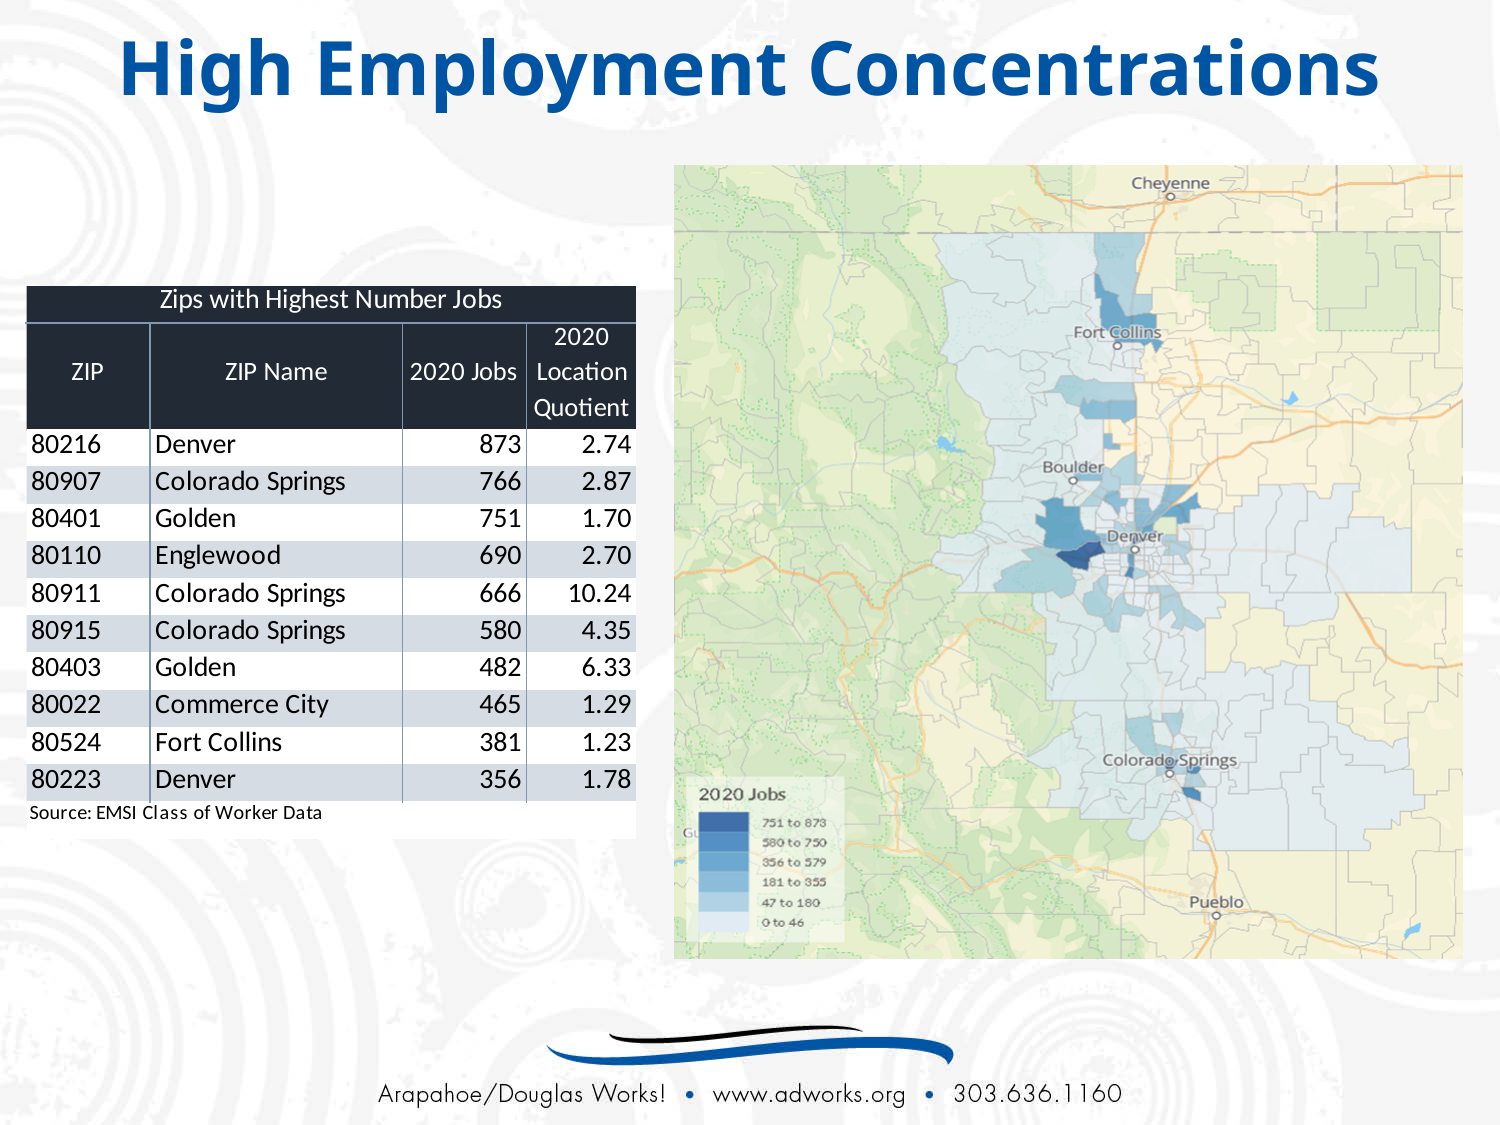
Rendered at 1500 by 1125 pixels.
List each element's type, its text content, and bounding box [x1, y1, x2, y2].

picture [0, 0, 1500, 1125]
title High Employment Concentrations [75, 12, 1425, 118]
